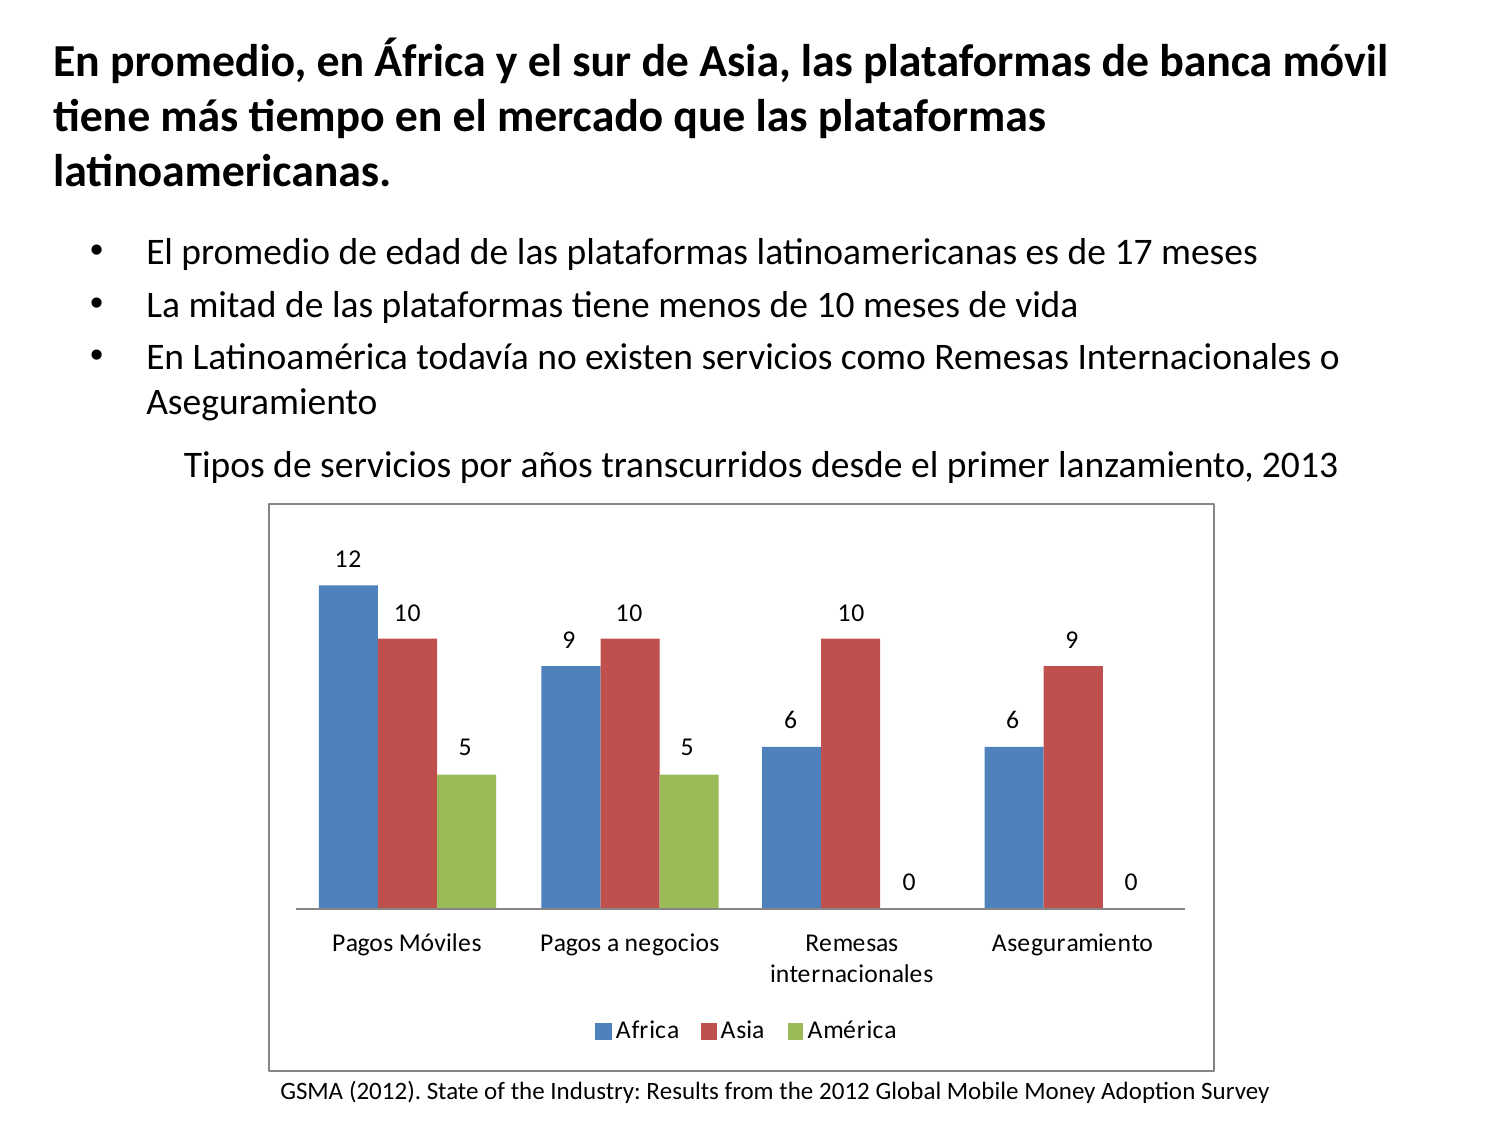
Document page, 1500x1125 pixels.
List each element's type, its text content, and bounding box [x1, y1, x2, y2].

text_box GSMA (2012). State of the Industry: Results from the 2012 Global Mobile Money Adoption Survey [265, 1067, 1341, 1112]
text_box Tipos de servicios por años transcurridos desde el primer lanzamiento, 2013 [100, 432, 1424, 493]
picture [265, 500, 1216, 1073]
list El promedio de edad de las plataformas latinoamericanas es de 17 meses La mitad de las plataformas tiene menos de 10 meses de vida En Latinoamérica todavía no existen servicios como Remesas Internacionales o Aseguramiento [75, 219, 1425, 1005]
text_box En promedio, en África y el sur de Asia, las plataformas de banca móvil tiene más tiempo en el mercado que las plataformas latinoamericanas. [53, 30, 1395, 196]
